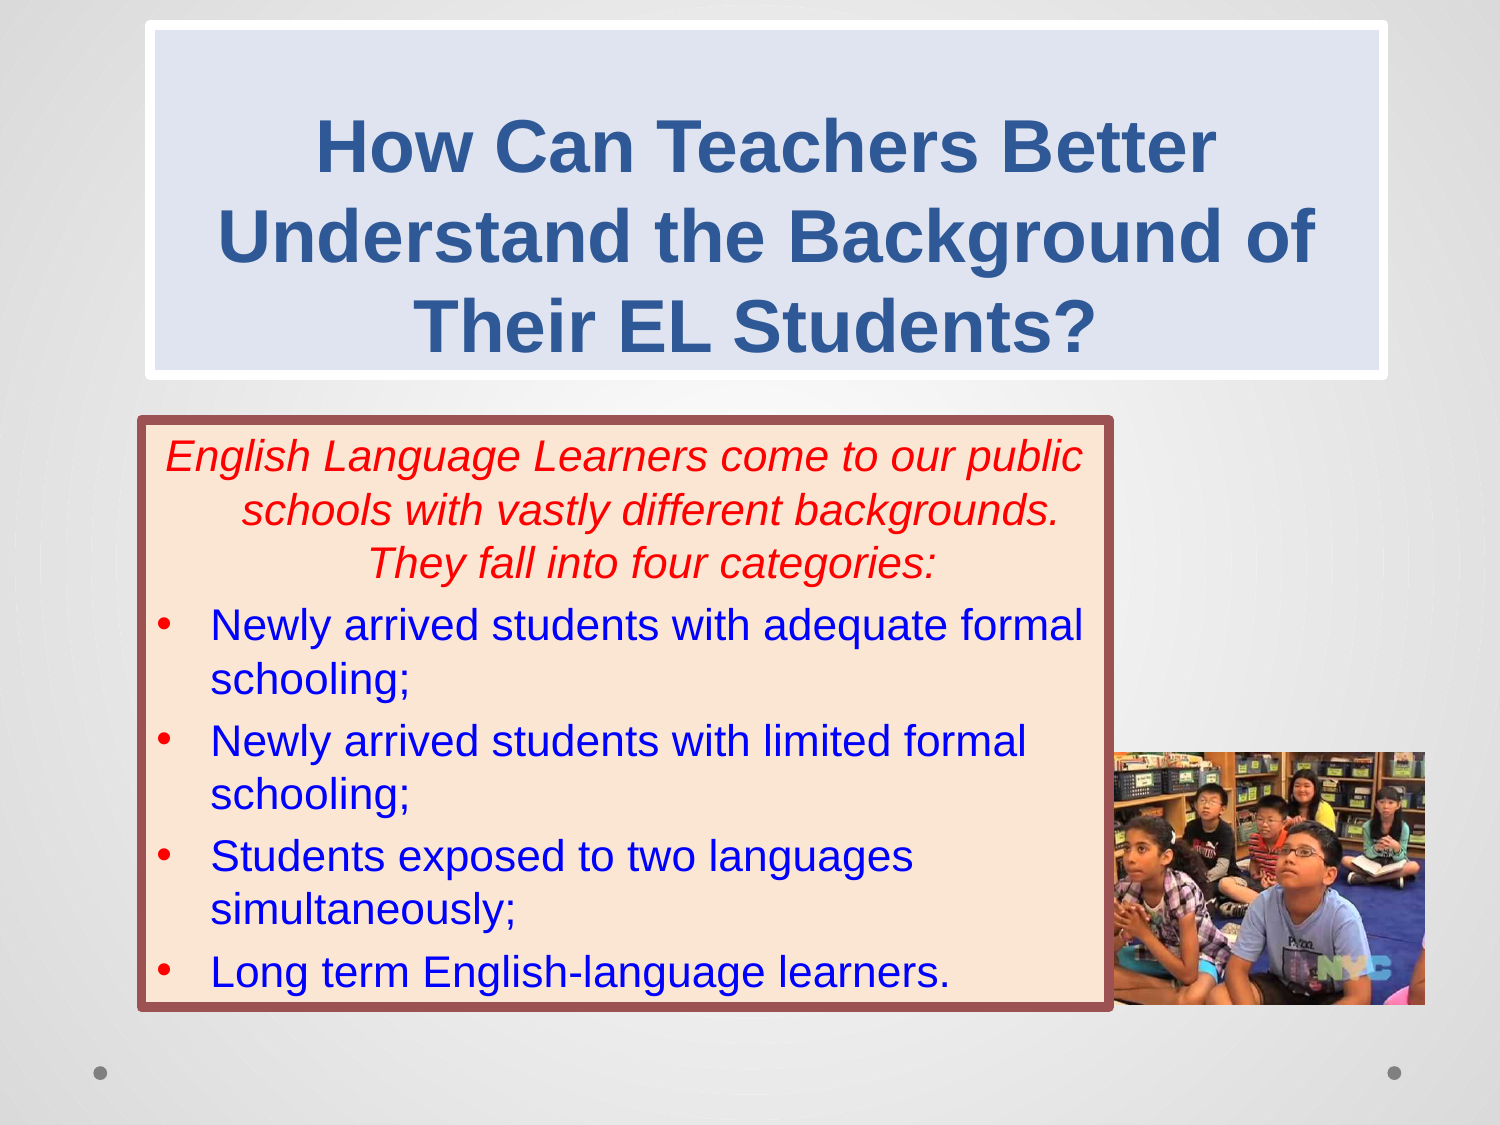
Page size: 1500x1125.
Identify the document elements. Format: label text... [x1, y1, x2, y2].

list English Language Learners come to our public schools with vastly different backgrounds. They fall into four categories: Newly arrived students with adequate formal schooling; Newly arrived students with limited formal schooling; Students exposed to two languages simultaneously; Long term English-language learners. [141, 419, 1109, 1008]
picture [1109, 752, 1425, 1005]
title How Can Teachers Better Understand the Background of Their EL Students? [150, 24, 1384, 375]
